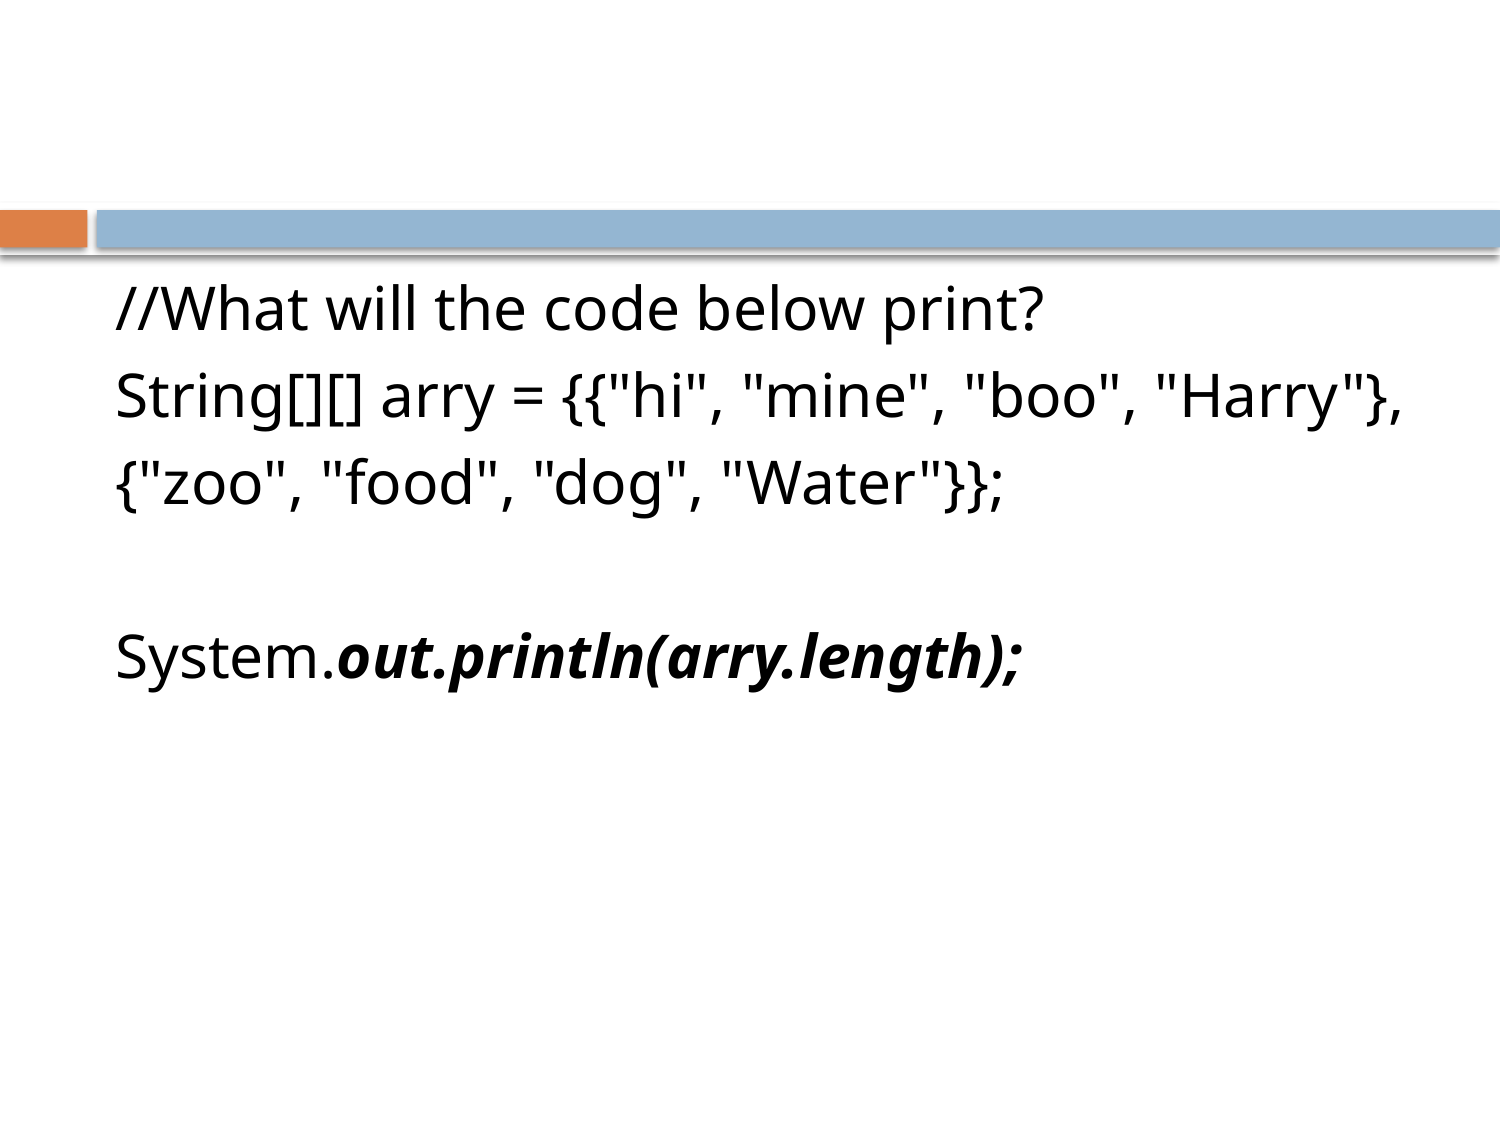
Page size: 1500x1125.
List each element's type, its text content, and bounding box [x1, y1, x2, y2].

list //What will the code below print? String[][] arry = {{"hi", "mine", "boo", "Harry"}, {"zoo", "food", "dog", "Water"}}; System.out.println(arry.length); [100, 262, 1438, 1000]
